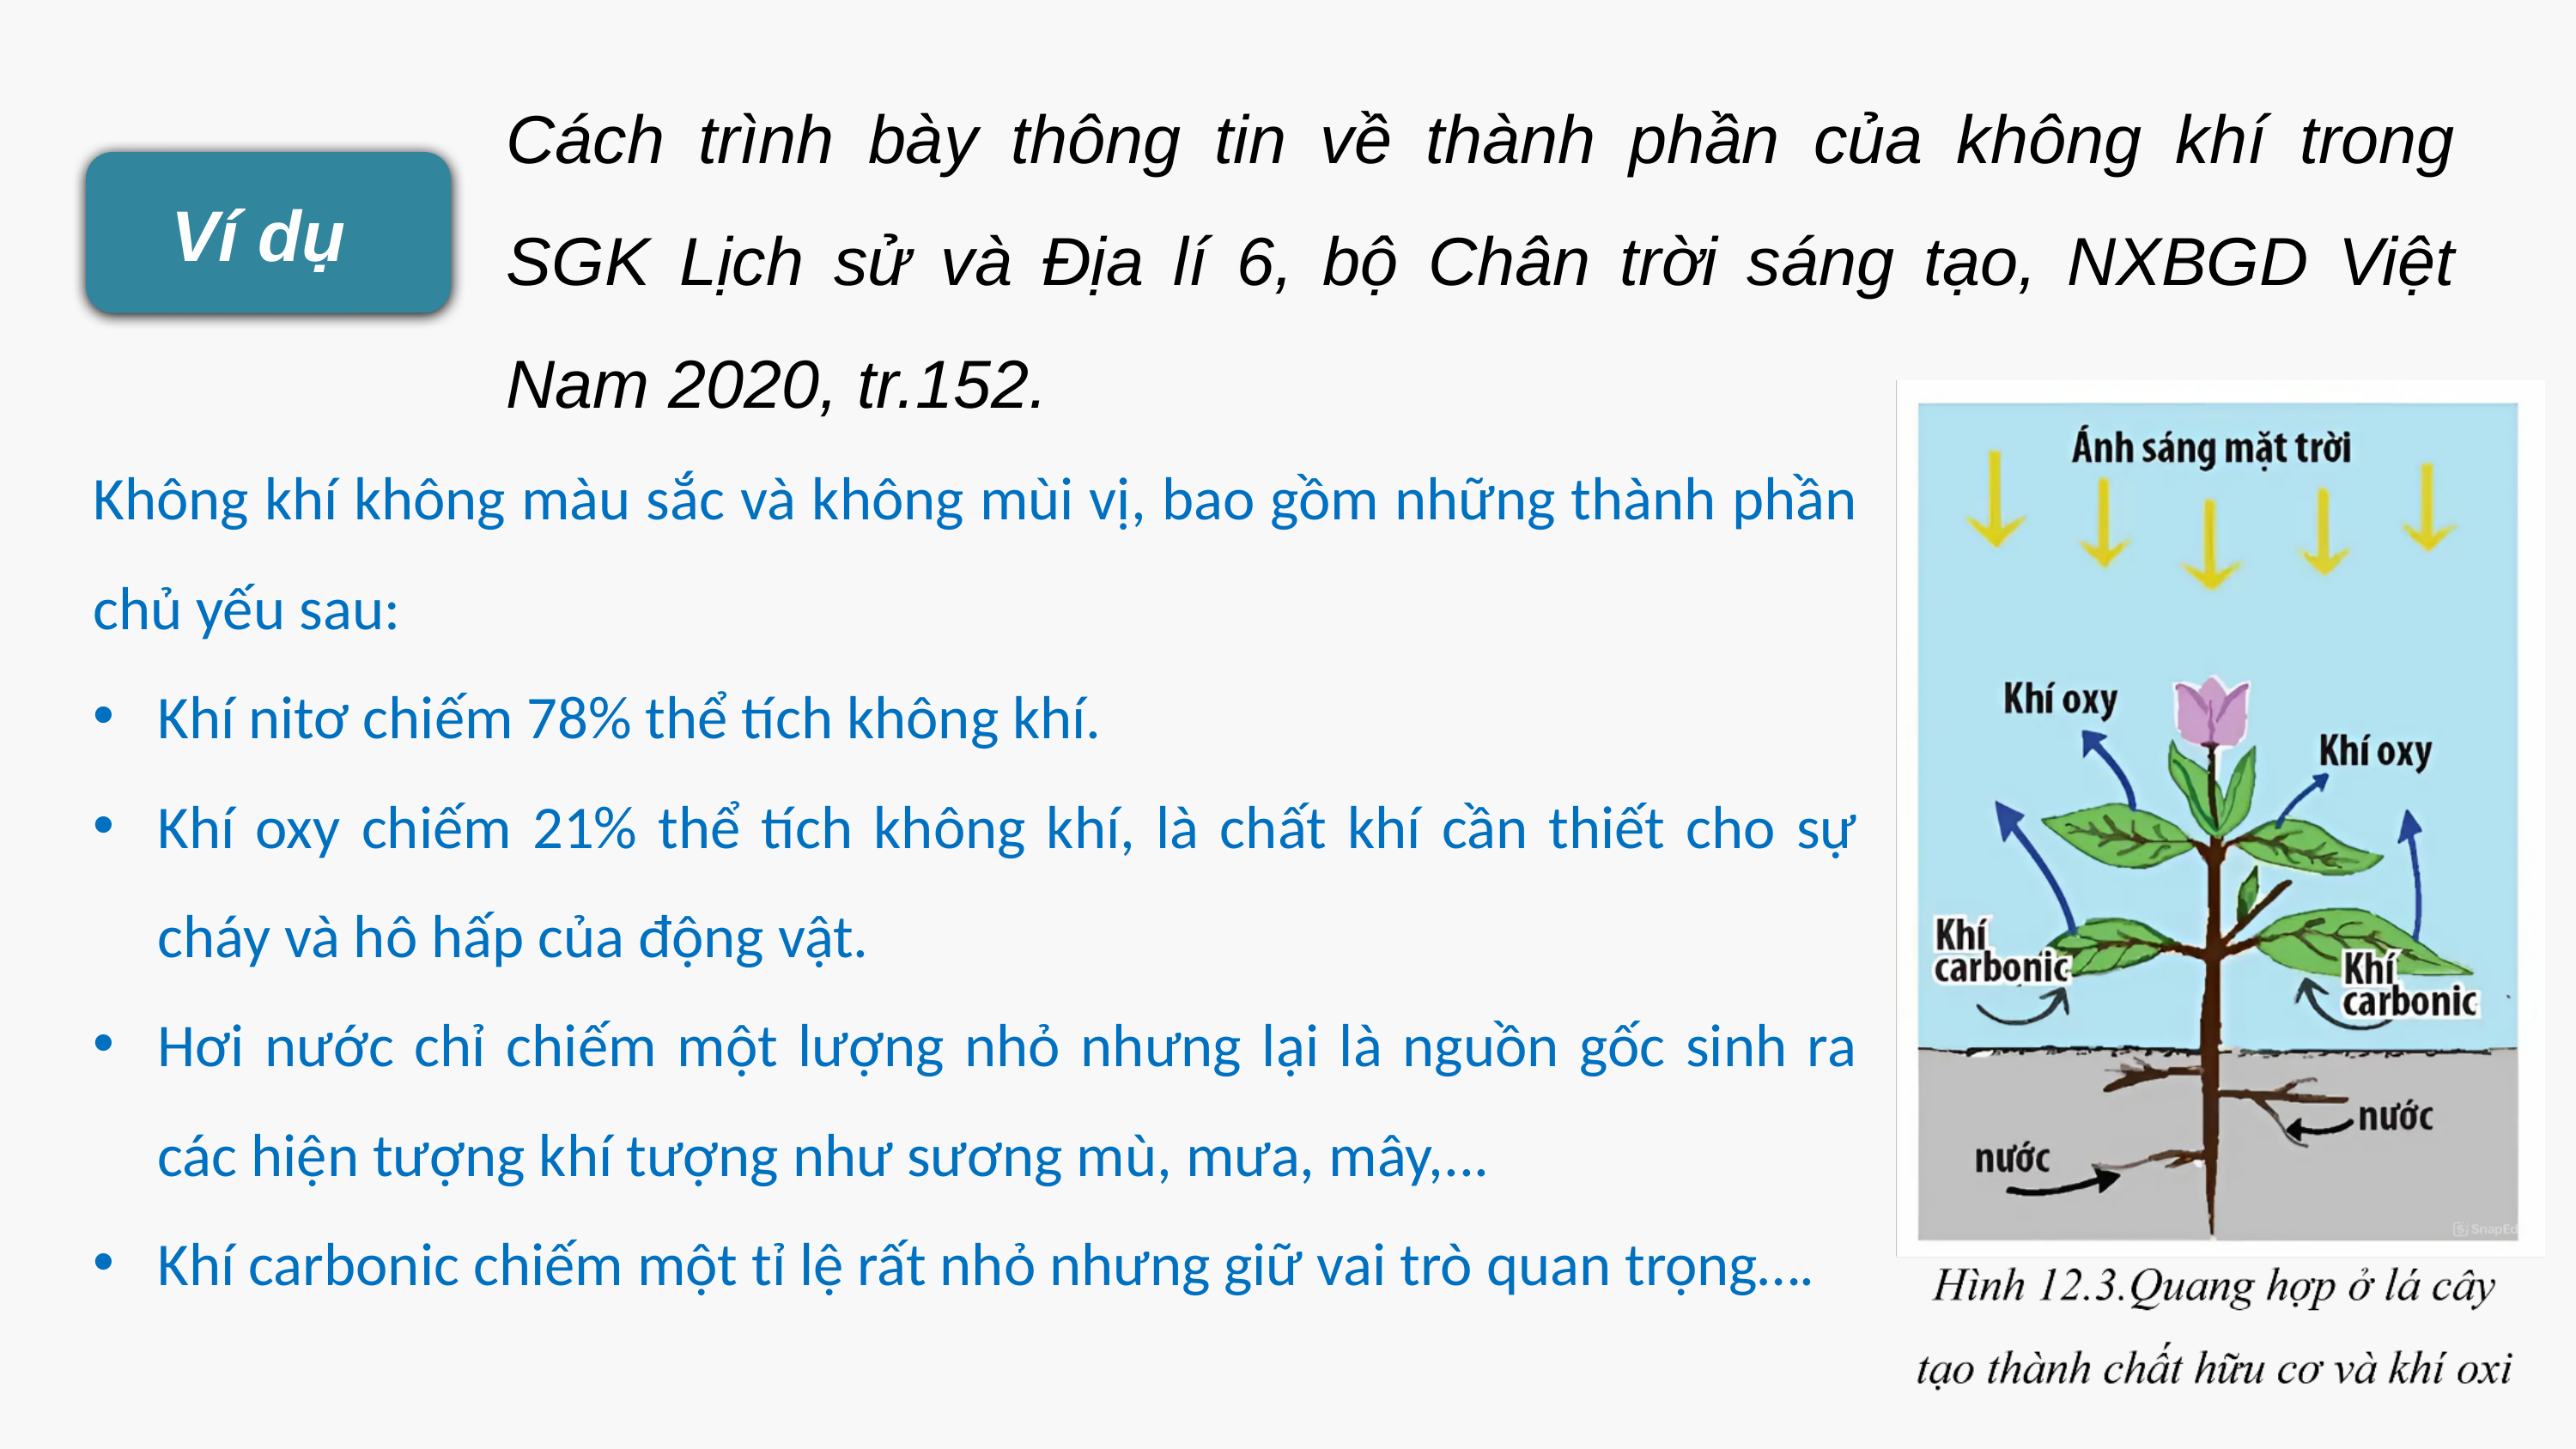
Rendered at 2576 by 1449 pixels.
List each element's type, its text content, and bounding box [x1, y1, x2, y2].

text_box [85, 48, 2470, 417]
text_box Không khí không màu sắc và không mùi vị, bao gồm những thành phần chủ yếu sau: Khí nitơ chiếm 78% thể tích không khí. Khí oxy chiếm 21% thể tích không khí, là chất khí cần thiết cho sự cháy và hô hấp của động vật. Hơi nước chỉ chiếm một lượng nhỏ nhưng lại là nguồn gốc sinh ra các hiện tượng khí tượng như sương mù, mưa, mây,... Khí carbonic chiếm một tỉ lệ rất nhỏ nhưng giữ vai trò quan trọng…. [80, 416, 1874, 1305]
picture [1888, 380, 2545, 1422]
